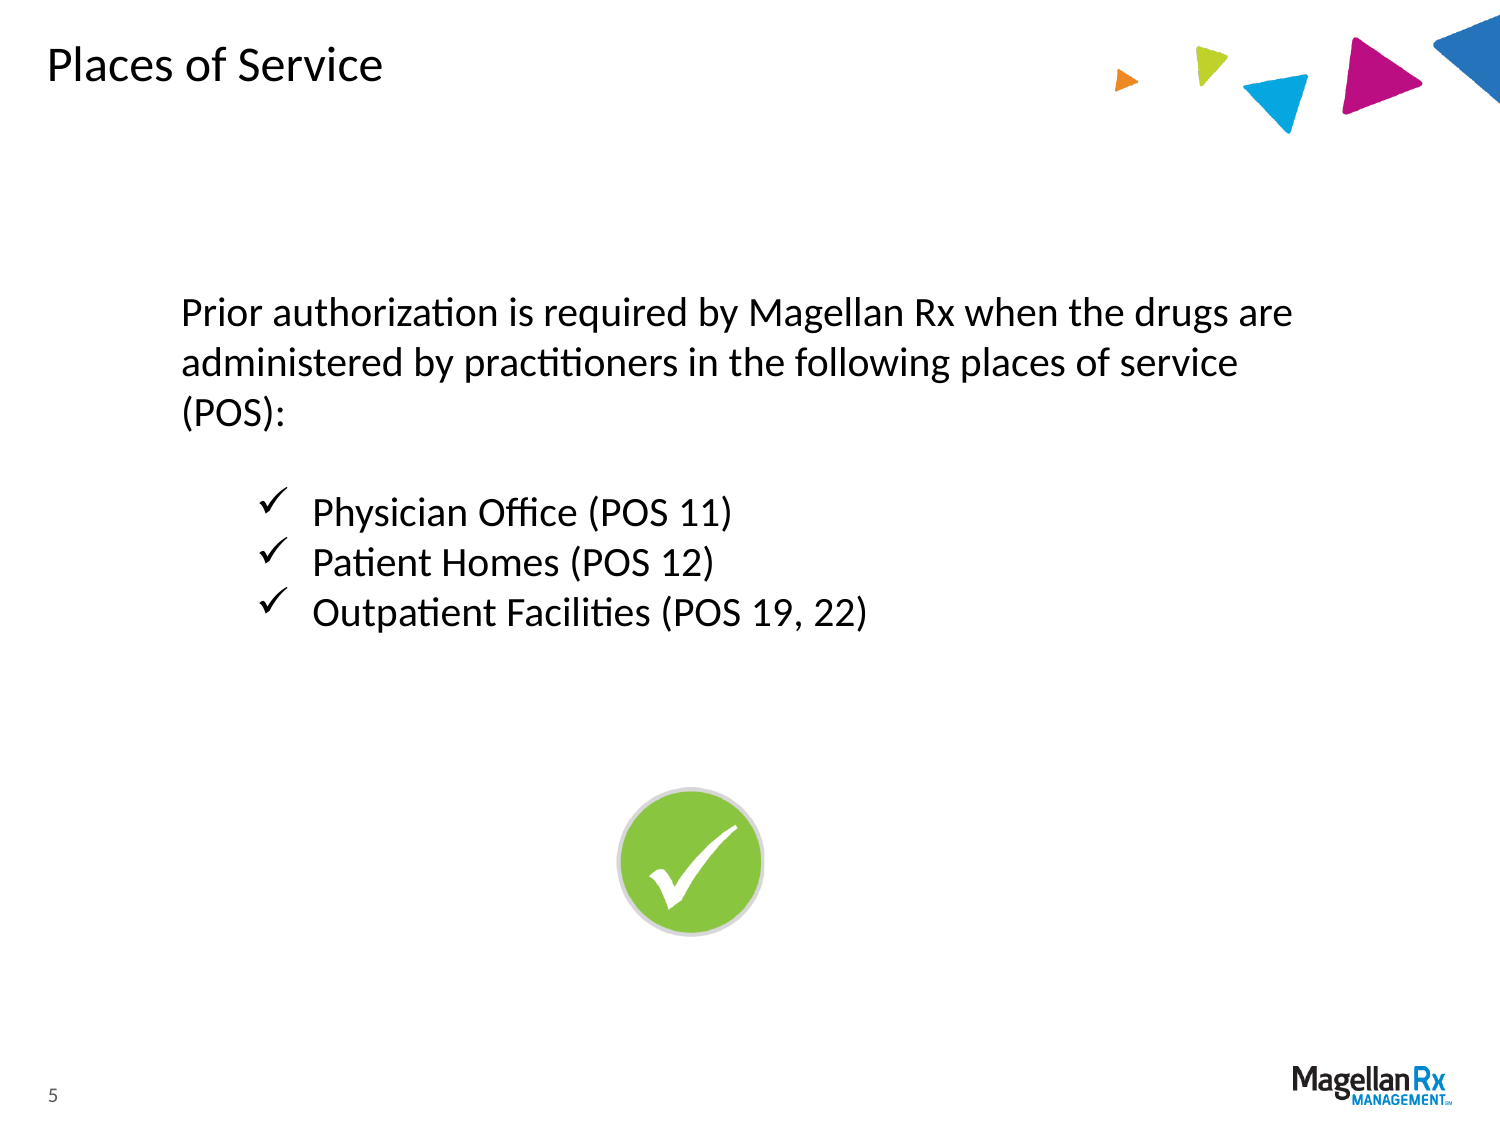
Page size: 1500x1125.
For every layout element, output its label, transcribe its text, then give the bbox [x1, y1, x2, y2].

picture [607, 787, 765, 953]
title Places of Service [31, 31, 1273, 217]
text_box [99, 216, 1273, 332]
picture [1293, 1066, 1452, 1105]
slide_number 5 [32, 1054, 99, 1115]
text_box Prior authorization is required by Magellan Rx when the drugs are administered by practitioners in the following places of service (POS): Physician Office (POS 11) Patient Homes (POS 12) Outpatient Facilities (POS 19, 22) [166, 277, 1340, 642]
picture [1419, 1071, 1426, 1077]
picture [1078, 0, 1500, 152]
